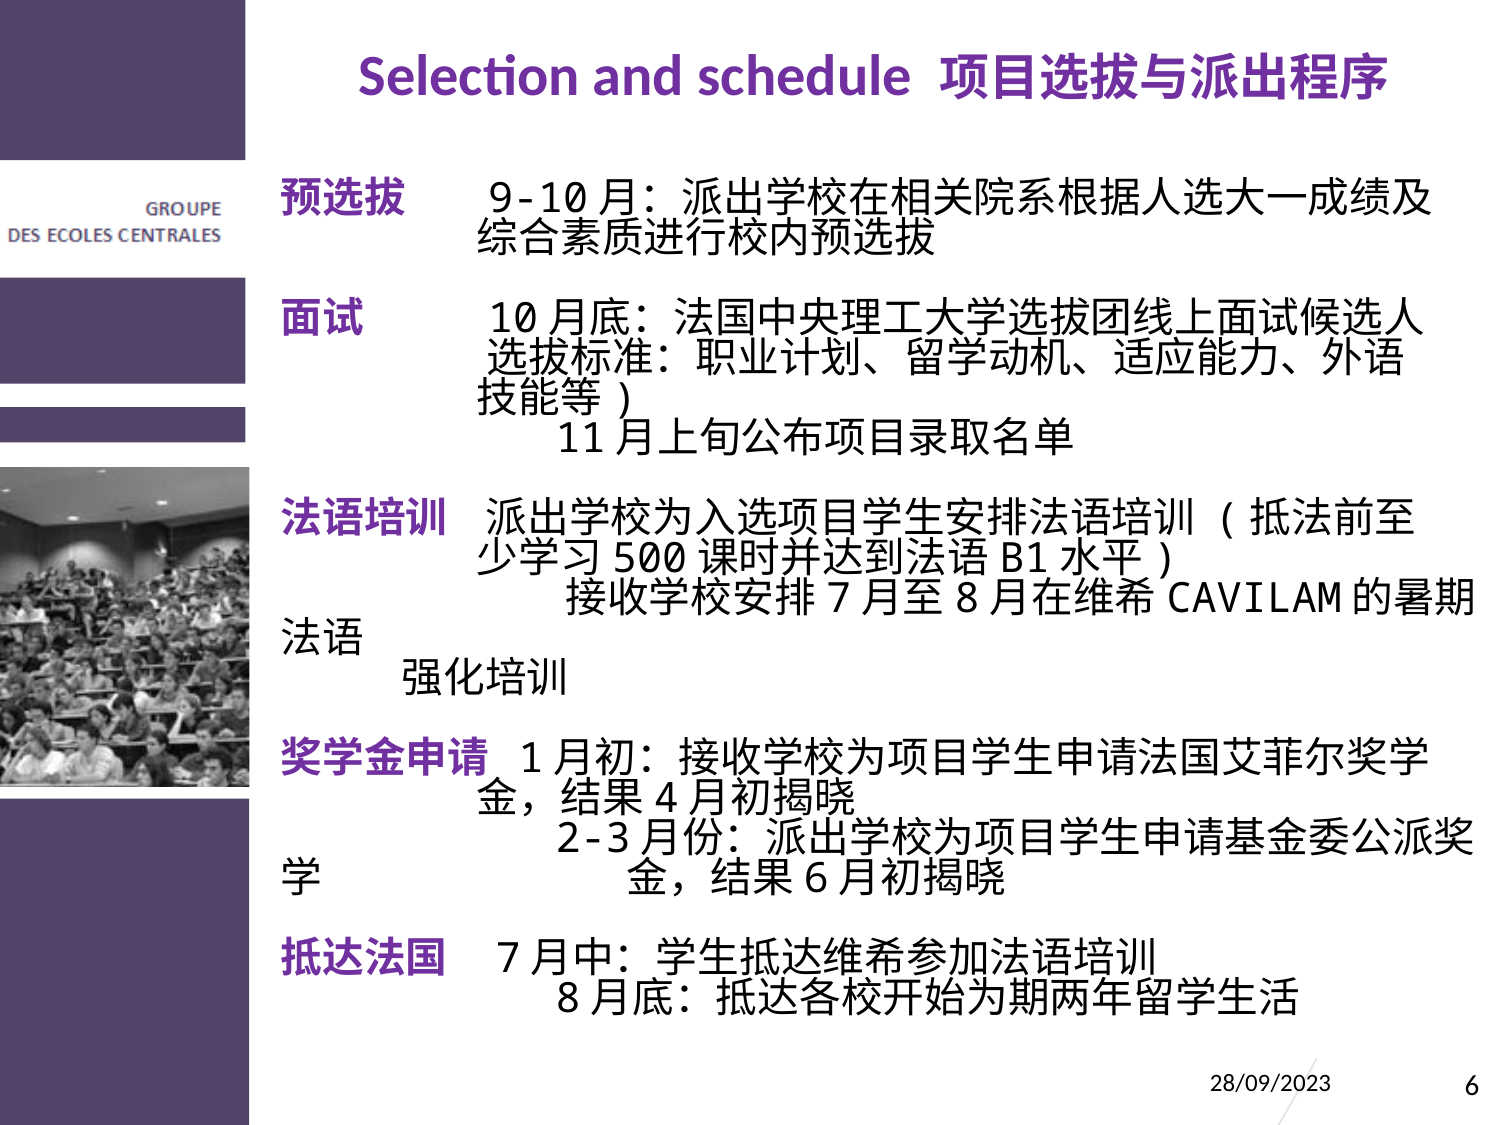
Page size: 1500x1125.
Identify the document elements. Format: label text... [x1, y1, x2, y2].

slide_number 6 [1386, 1058, 1495, 1125]
picture [0, 467, 250, 787]
text_box Selection and schedule 项目选拔与派出程序 [245, 19, 1500, 126]
picture [5, 186, 231, 257]
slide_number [996, 1058, 1347, 1125]
list 预选拔 9-10月：派出学校在相关院系根据人选大一成绩及 综合素质进行校内预选拔 面试 10月底：法国中央理工大学选拔团线上面试候选人 选拔标准：职业计划、留学动机、适应能力、外语 技能等) 11月上旬公布项目录取名单 法语培训 派出学校为入选项目学生安排法语培训 (抵法前至 少学习500课时并达到法语B1水平) 接收学校安排7月至8月在维希CAVILAM的暑期法语 强化培训 奖学金申请 1月初：接收学校为项目学生申请法国艾菲尔奖学 金，结果4月初揭晓 2-3月份：派出学校为项目学生申请基金委公派奖学 金，结果6月初揭晓 抵达法国 7月中：学生抵达维希参加法语培训 8月底：抵达各校开始为期两年留学生活 [265, 126, 1499, 1125]
text_box [84, 227, 116, 293]
